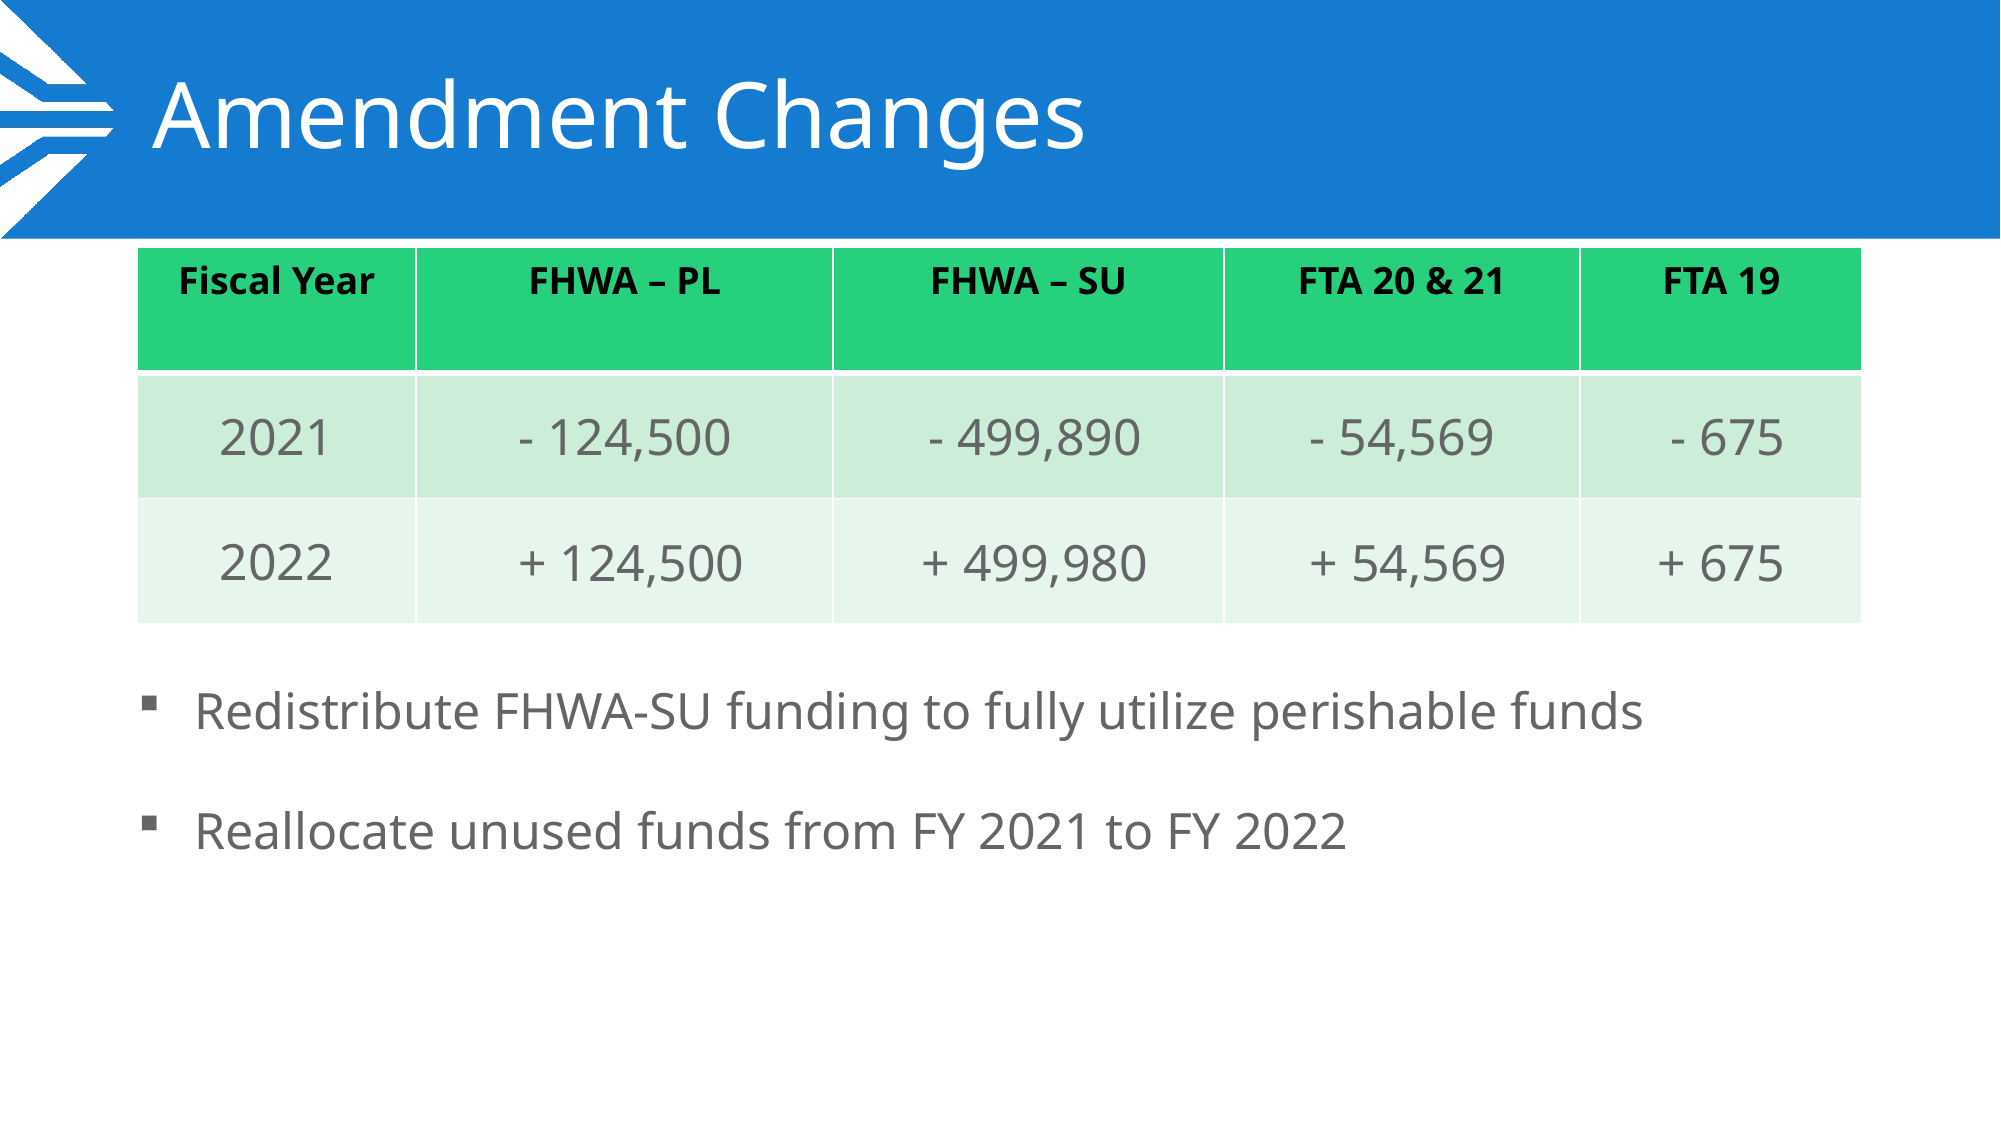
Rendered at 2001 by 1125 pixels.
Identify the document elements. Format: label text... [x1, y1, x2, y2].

table_header FTA 20 & 21 [1225, 248, 1579, 370]
table_cell - 499,890 [834, 376, 1223, 498]
table_cell 2021 [138, 376, 415, 498]
table_header FTA 19 [1581, 248, 1861, 370]
picture [0, 0, 114, 239]
title Amendment Changes [137, 39, 1623, 200]
table_header FHWA – PL [417, 248, 832, 370]
table_cell - 124,500 [417, 376, 832, 498]
table_header Fiscal Year [138, 248, 415, 370]
table_cell + 499,980 [834, 499, 1223, 623]
table_cell 2022 [138, 499, 415, 623]
text_box Redistribute FHWA-SU funding to fully utilize perishable funds Reallocate unused funds from FY 2021 to FY 2022 [123, 672, 1968, 868]
table_cell - 54,569 [1225, 376, 1579, 498]
table_cell + 54,569 [1225, 499, 1579, 623]
table_cell - 675 [1581, 376, 1861, 498]
table_header FHWA – SU [834, 248, 1223, 370]
table_cell + 124,500 [417, 499, 832, 623]
table_cell + 675 [1581, 499, 1861, 623]
